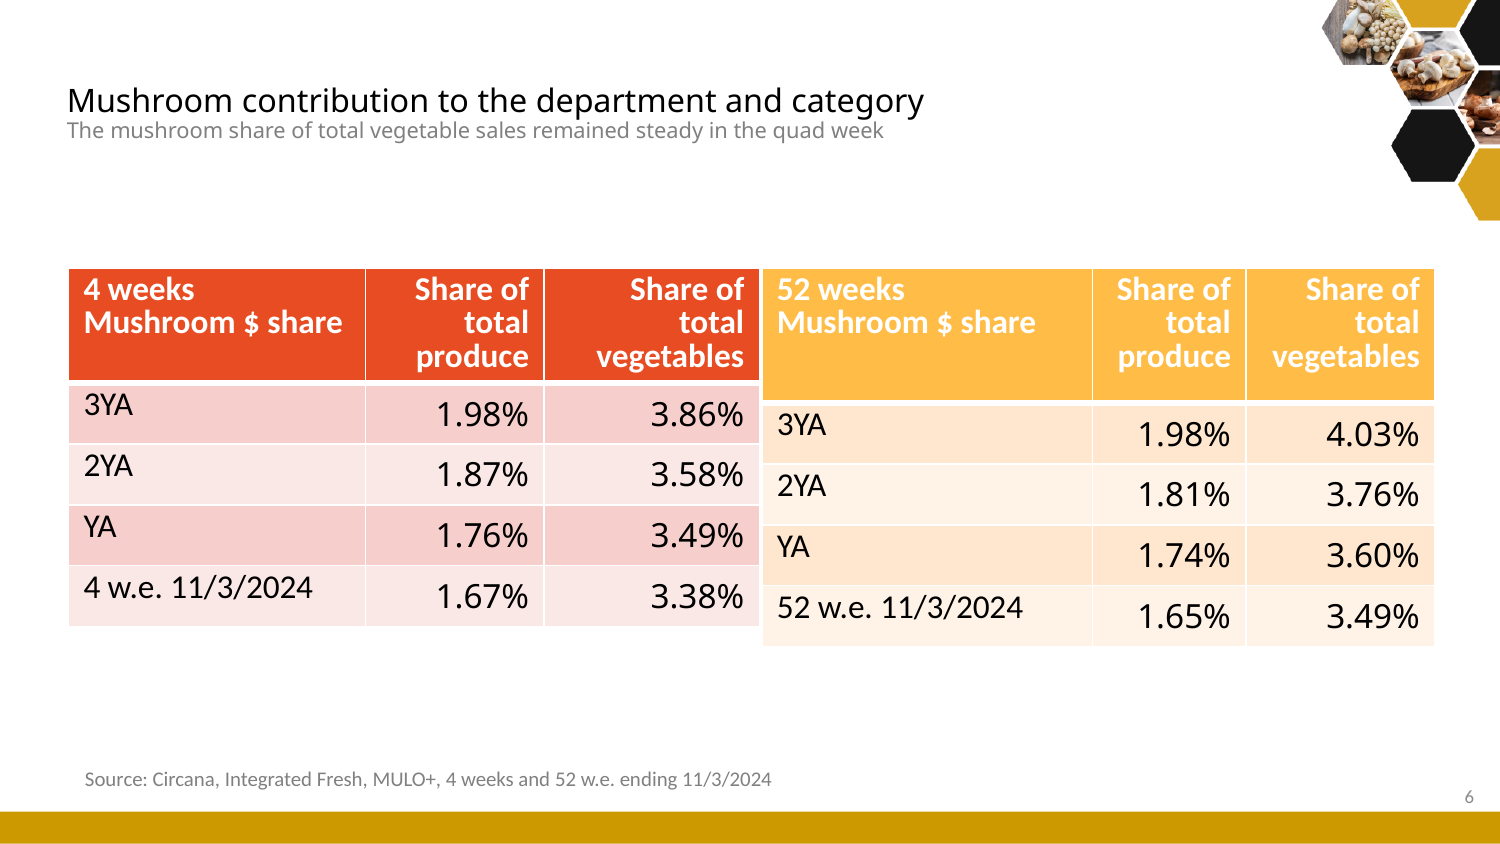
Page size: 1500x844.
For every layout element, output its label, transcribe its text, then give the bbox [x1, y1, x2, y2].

table_cell 3YA [763, 406, 1092, 463]
table_cell 1.76% [366, 506, 543, 565]
table_cell 3.38% [545, 566, 759, 626]
table_cell 3YA [69, 386, 365, 443]
table_cell 1.87% [366, 445, 543, 504]
table_header 52 weeks Mushroom $ share [763, 269, 1092, 400]
table_header 4 weeks Mushroom $ share [69, 269, 365, 380]
table_cell 3.58% [545, 445, 759, 504]
table_header Share of total vegetables [545, 269, 759, 380]
slide_number 6 [1151, 773, 1490, 819]
text_box Source: Circana, Integrated Fresh, MULO+, 4 weeks and 52 w.e. ending 11/3/2024 [70, 757, 787, 798]
table_cell 2YA [69, 445, 365, 504]
table_cell 1.65% [1093, 586, 1245, 646]
table_cell 1.81% [1093, 465, 1245, 524]
table_cell 1.67% [366, 566, 543, 626]
table_cell 3.76% [1247, 465, 1434, 524]
table_cell 1.98% [1093, 406, 1245, 463]
table_cell YA [69, 506, 365, 565]
table_header Share of total vegetables [1247, 269, 1434, 400]
picture [0, 0, 1500, 811]
table_header Share of total produce [366, 269, 543, 380]
table_cell 3.60% [1247, 526, 1434, 585]
table_cell 4 w.e. 11/3/2024 [69, 566, 365, 626]
table_cell 3.49% [1247, 586, 1434, 646]
table_cell YA [763, 526, 1092, 585]
table_cell 52 w.e. 11/3/2024 [763, 586, 1092, 646]
table_cell 1.98% [366, 386, 543, 443]
table_cell 3.49% [545, 506, 759, 565]
table_cell 1.74% [1093, 526, 1245, 585]
table_cell 4.03% [1247, 406, 1434, 463]
table_cell 3.86% [545, 386, 759, 443]
title Mushroom contribution to the department and category The mushroom share of total vegetable sales remained steady in the quad week [51, 76, 1490, 152]
table_header Share of total produce [1093, 269, 1245, 400]
table_cell 2YA [763, 465, 1092, 524]
